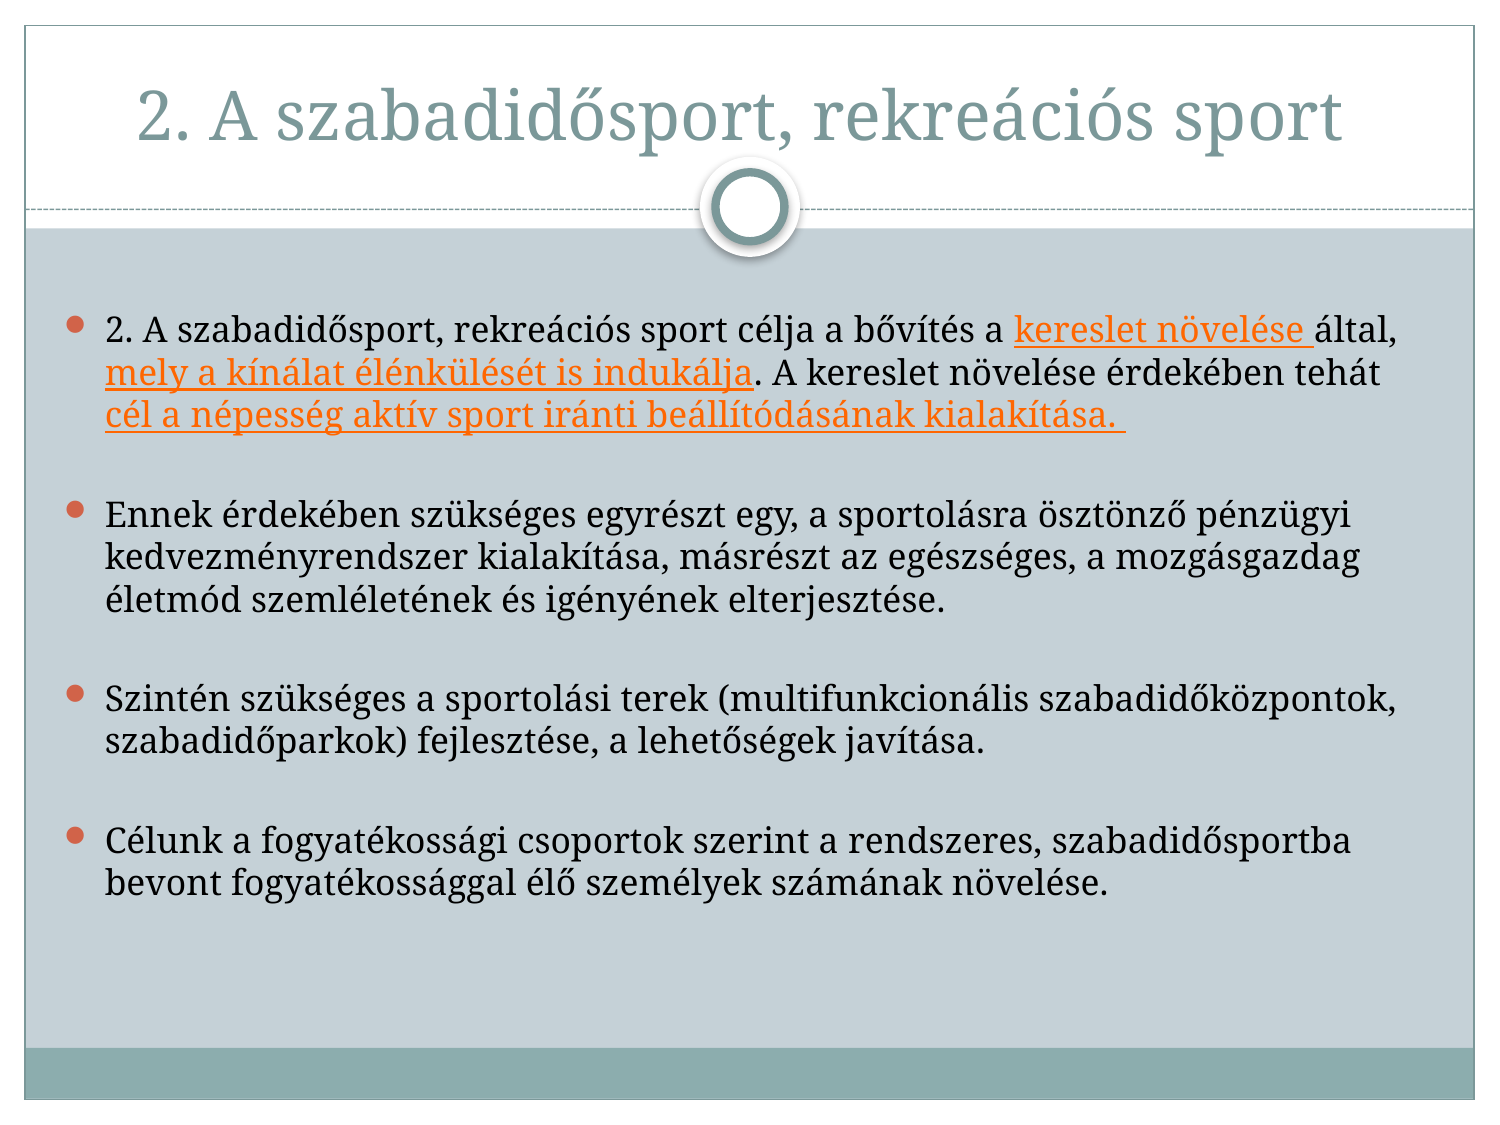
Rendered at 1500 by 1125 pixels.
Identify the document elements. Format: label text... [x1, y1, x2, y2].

title 2. A szabadidősport, rekreációs sport [49, 37, 1450, 162]
list 2. A szabadidősport, rekreációs sport célja a bővítés a kereslet növelése által, mely a kínálat élénkülését is indukálja. A kereslet növelése érdekében tehát cél a népesség aktív sport iránti beállítódásának kialakítása. Ennek érdekében szükséges egyrészt egy, a sportolásra ösztönző pénzügyi kedvezményrendszer kialakítása, másrészt az egészséges, a mozgásgazdag életmód szemléletének és igényének elterjesztése. Szintén szükséges a sportolási terek (multifunkcionális szabadidőközpontok, szabadidőparkok) fejlesztése, a lehetőségek javítása. Célunk a fogyatékossági csoportok szerint a rendszeres, szabadidősportba bevont fogyatékossággal élő személyek számának növelése. [49, 250, 1445, 1001]
